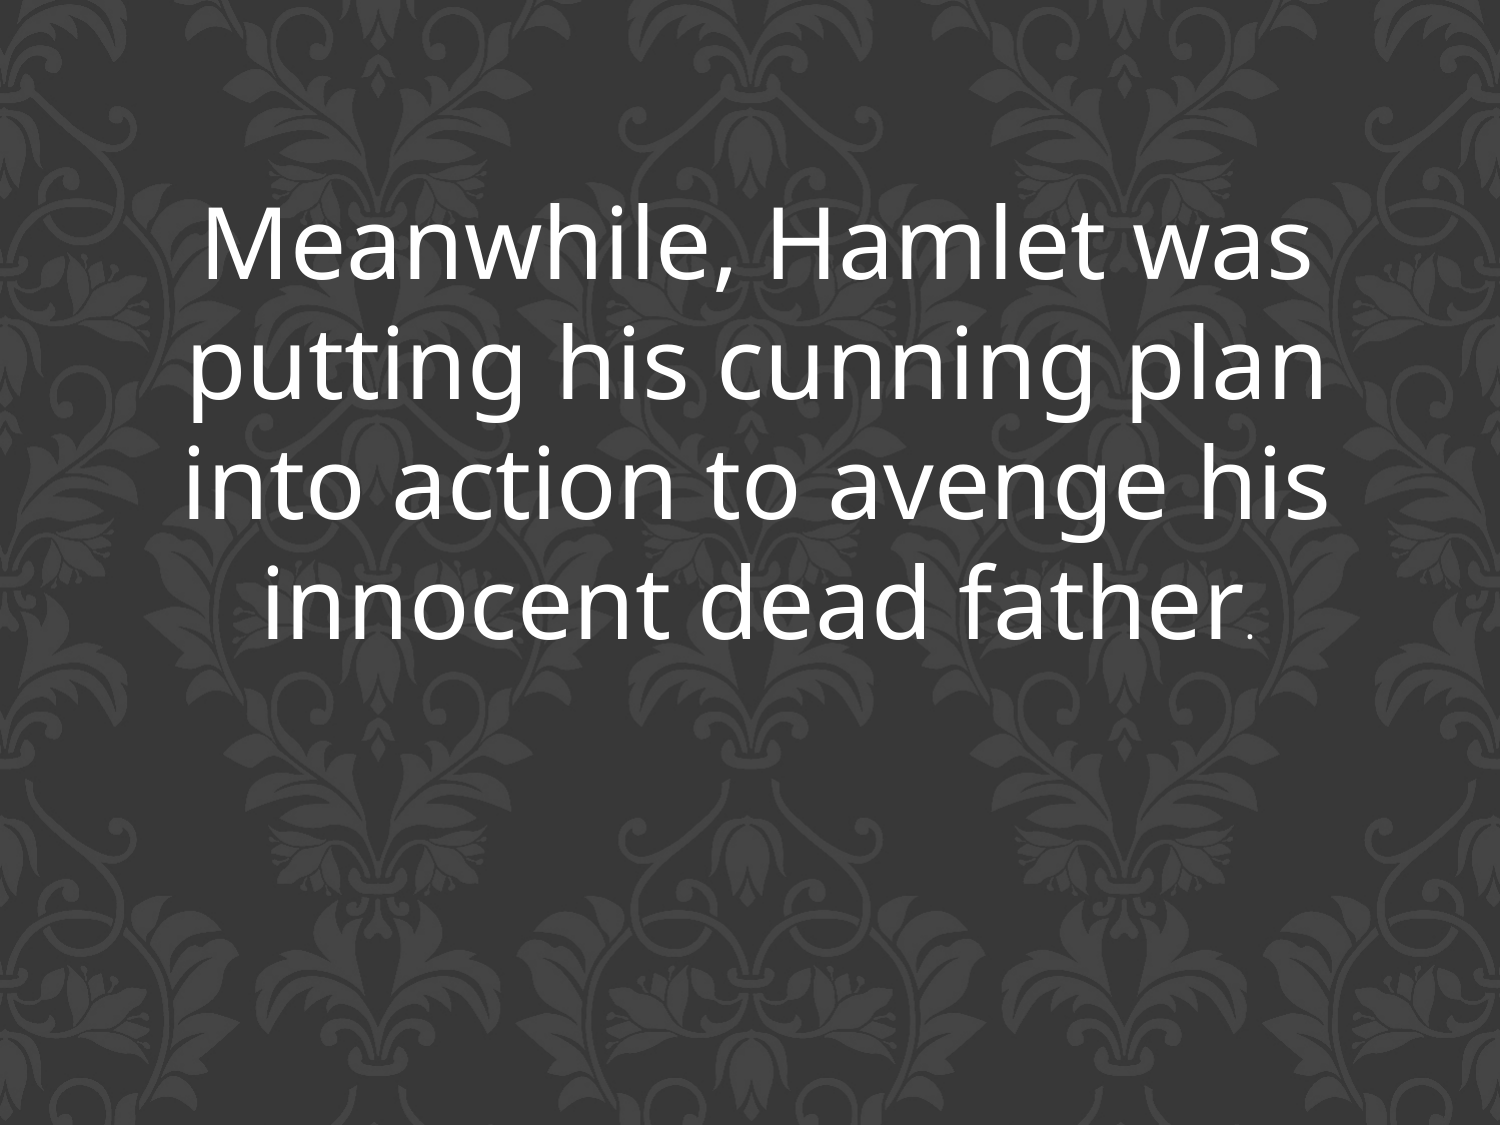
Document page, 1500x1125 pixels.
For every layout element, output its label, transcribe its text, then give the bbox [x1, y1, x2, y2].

text_box Meanwhile, Hamlet was putting his cunning plan into action to avenge his innocent dead father. [112, 172, 1403, 668]
